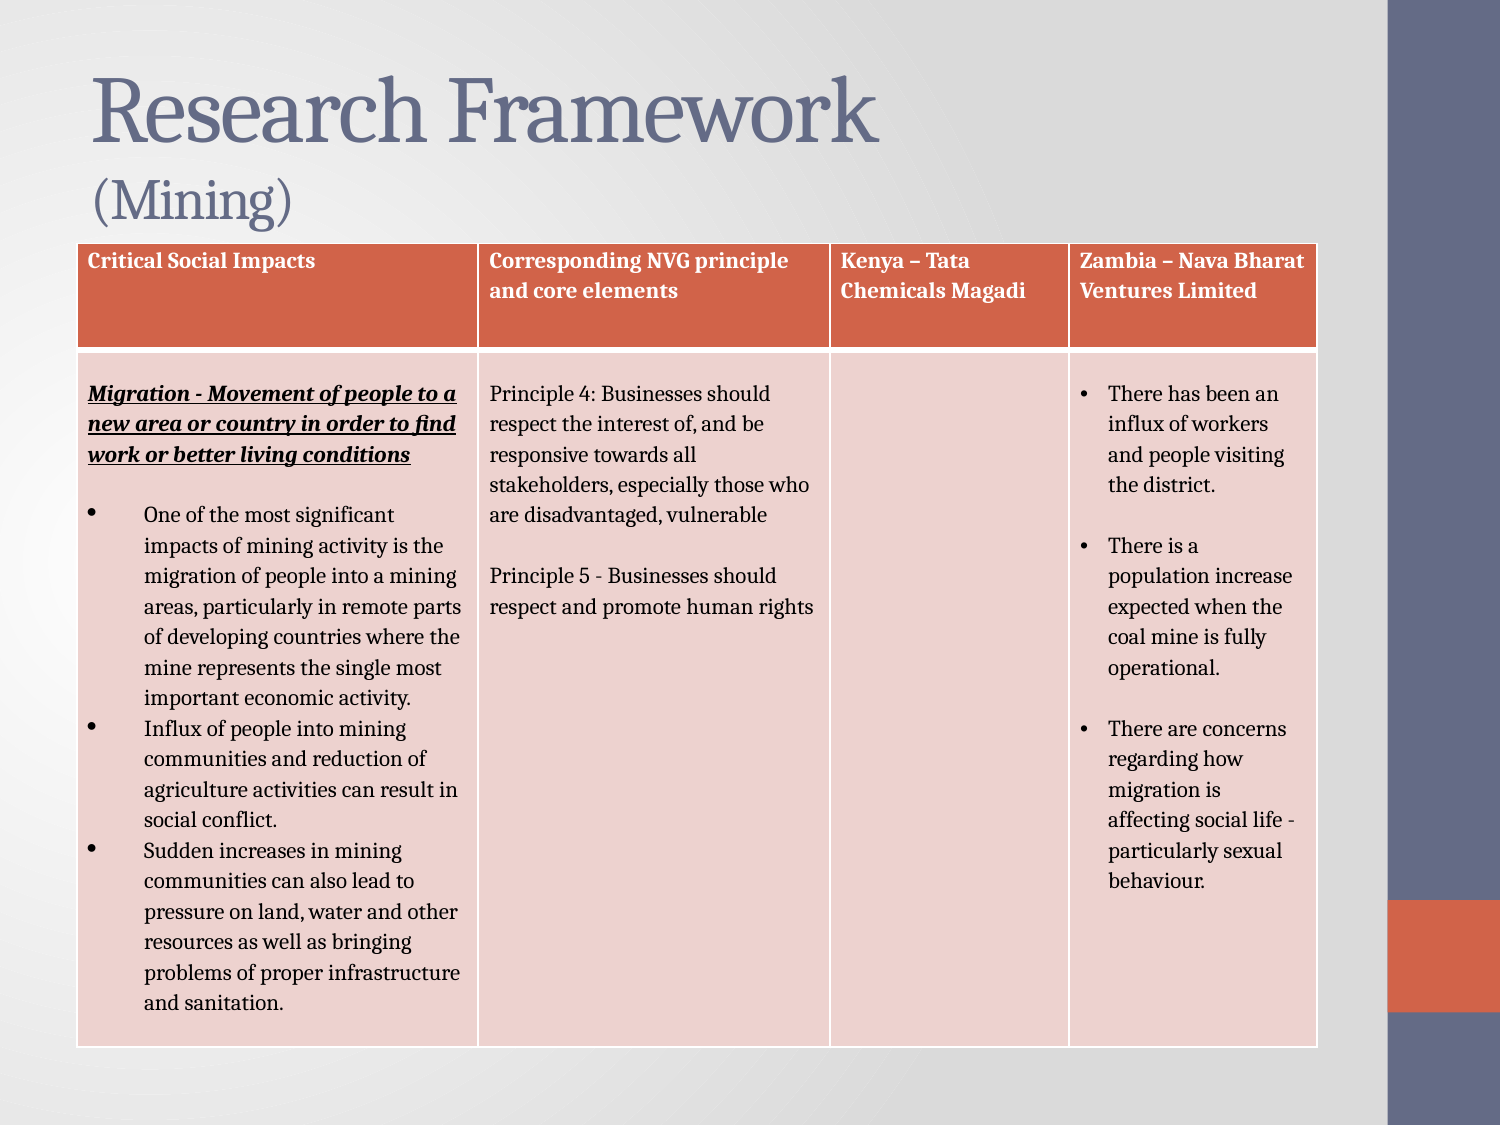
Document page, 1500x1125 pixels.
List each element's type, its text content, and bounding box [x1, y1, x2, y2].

table_cell Principle 4: Businesses should respect the interest of, and be responsive towards all stakeholders, especially those who are disadvantaged, vulnerable Principle 5 - Businesses should respect and promote human rights [479, 353, 829, 1046]
table_cell [831, 353, 1068, 1046]
table_cell There has been an influx of workers and people visiting the district. There is a population increase expected when the coal mine is fully operational. There are concerns regarding how migration is affecting social life - particularly sexual behaviour. [1070, 353, 1316, 1046]
table_header Critical Social Impacts [78, 244, 477, 347]
table_header Corresponding NVG principle and core elements [479, 244, 829, 347]
table_header Zambia – Nava Bharat Ventures Limited [1070, 244, 1316, 347]
table_header Kenya – Tata Chemicals Magadi [831, 244, 1068, 347]
table_cell Migration - Movement of people to a new area or country in order to find work or better living conditions One of the most significant impacts of mining activity is the migration of people into a mining areas, particularly in remote parts of developing countries where the mine represents the single most important economic activity. Influx of people into mining communities and reduction of agriculture activities can result in social conflict. Sudden increases in mining communities can also lead to pressure on land, water and other resources as well as bringing problems of proper infrastructure and sanitation. [78, 353, 477, 1046]
title Research Framework (Mining) [75, 45, 1325, 233]
